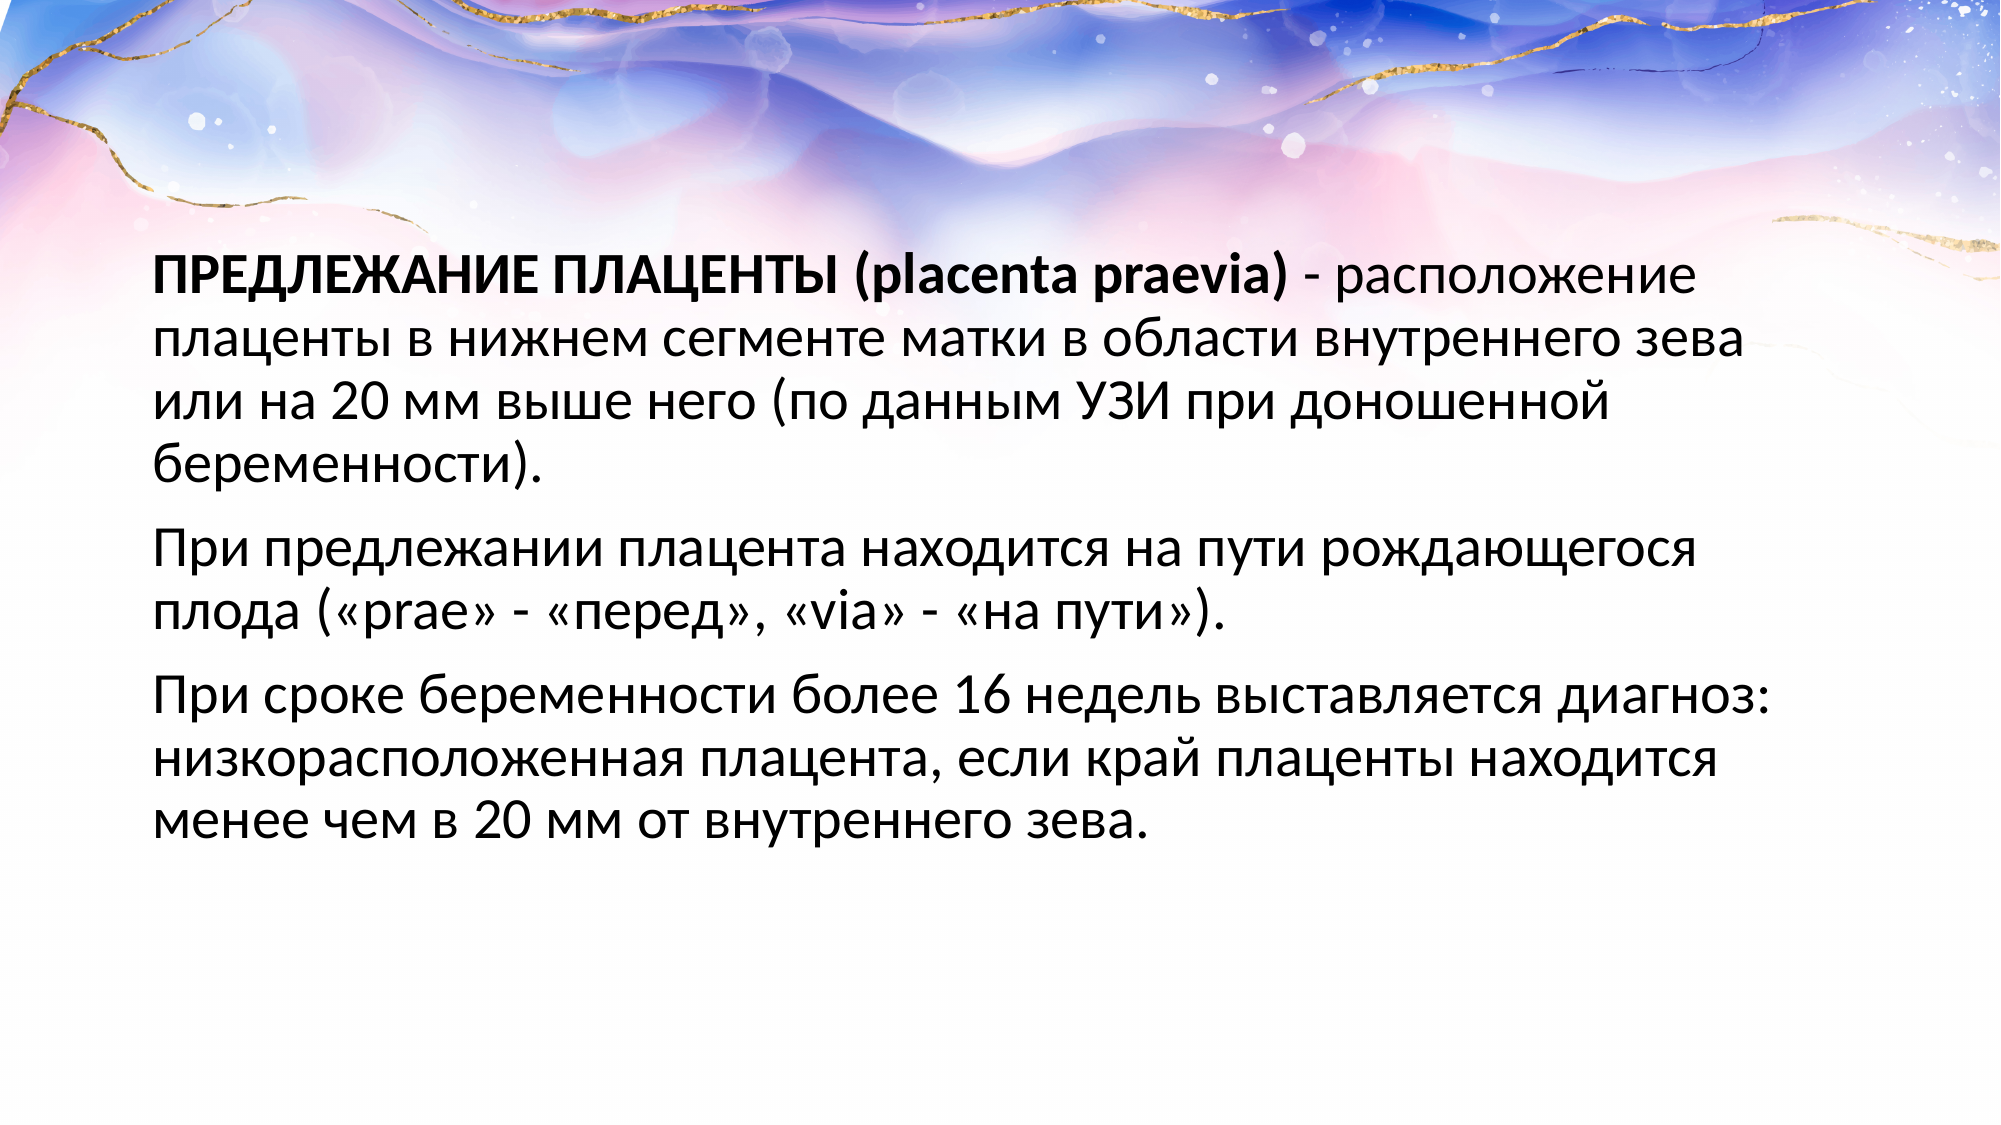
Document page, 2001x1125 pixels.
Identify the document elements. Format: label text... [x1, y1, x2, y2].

list ПРЕДЛЕЖАНИЕ ПЛАЦЕНТЫ (placenta praevia) - расположение плаценты в нижнем сегменте матки в области внутреннего зева или на 20 мм выше него (по данным УЗИ при доношенной беременности). При предлежании плацента находится на пути рождающегося плода («prae» - «перед», «via» - «на пути»). При сроке беременности более 16 недель выставляется диагноз: низкорасположенная плацента, если край плаценты находится менее чем в 20 мм от внутреннего зева. [137, 235, 1863, 950]
picture [0, 0, 2000, 1125]
